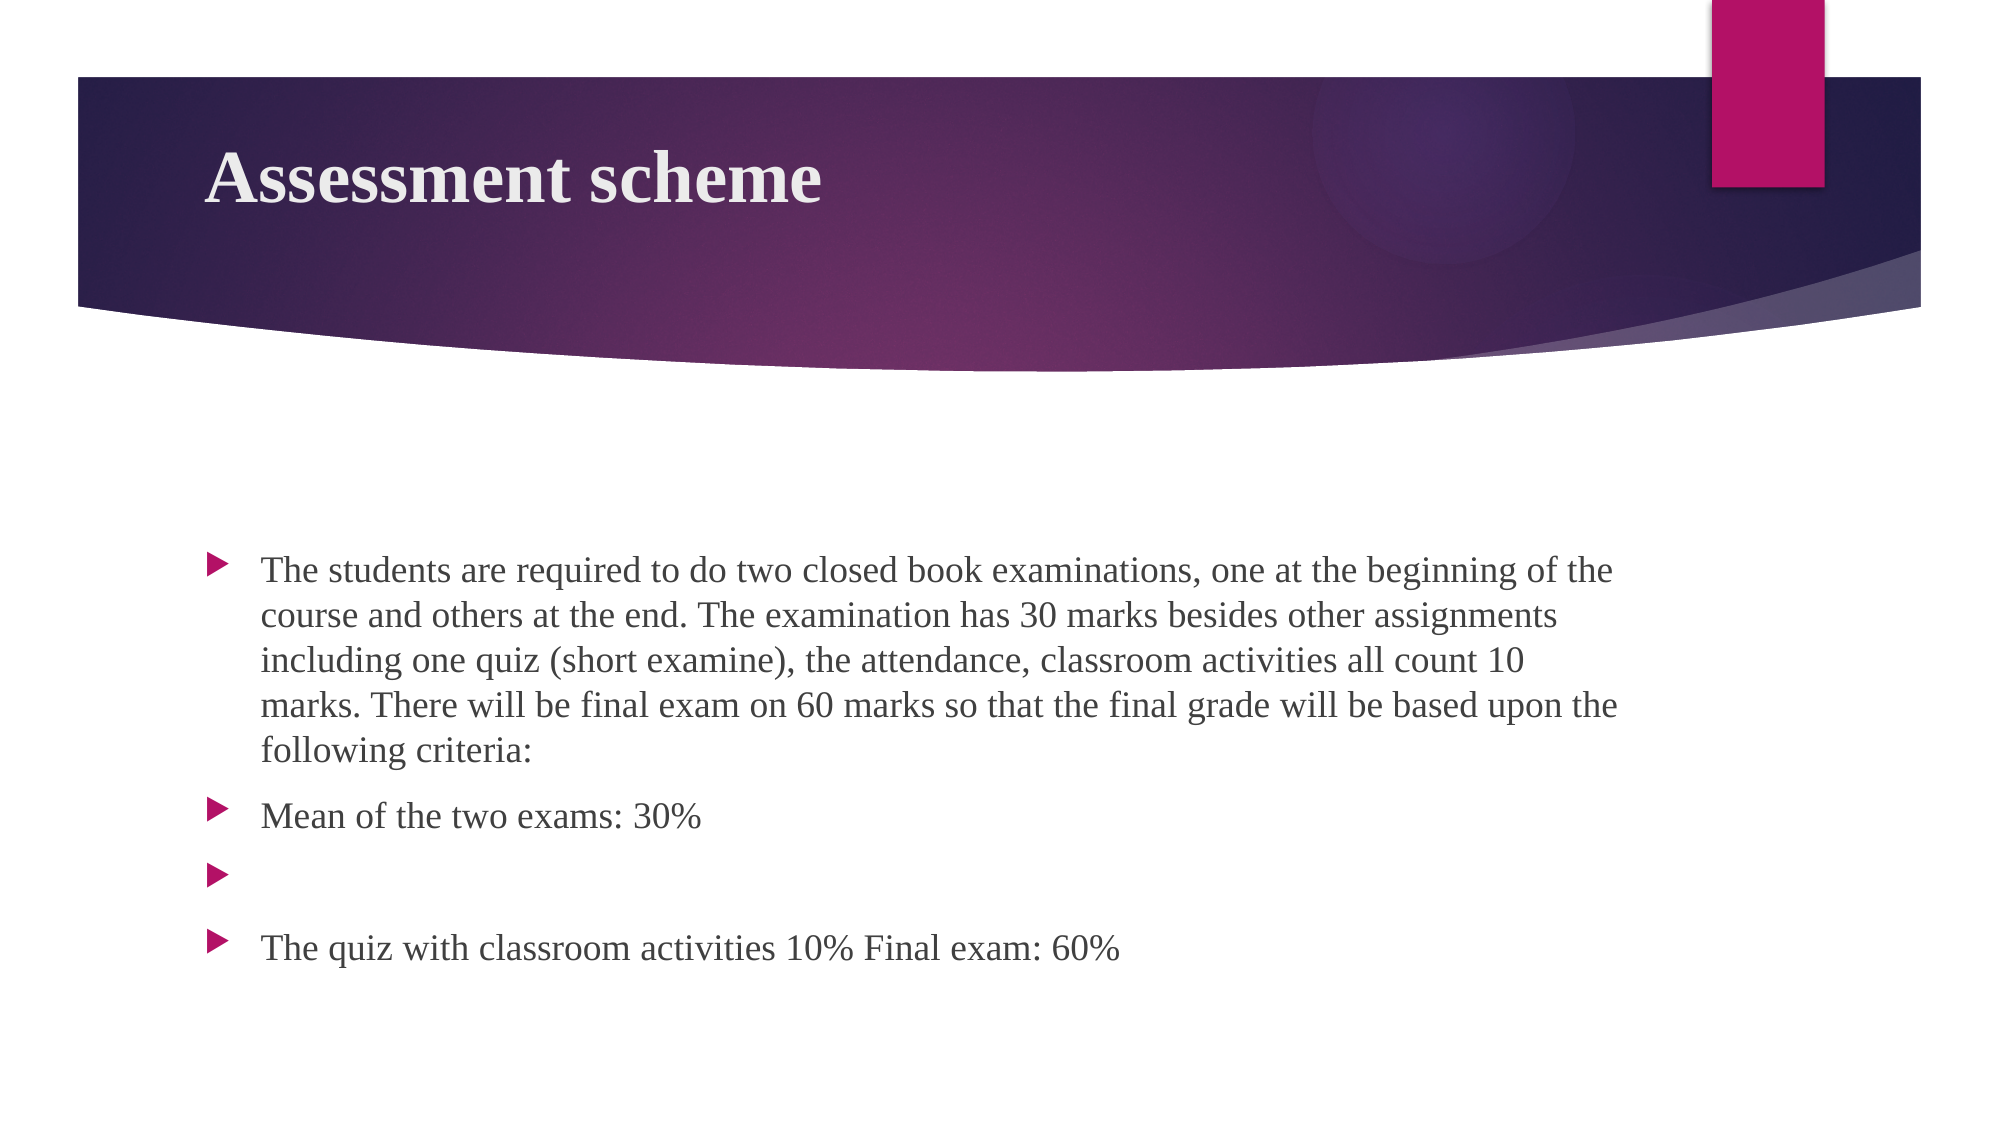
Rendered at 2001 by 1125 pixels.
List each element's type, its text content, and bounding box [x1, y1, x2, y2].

list The students are required to do two closed book examinations, one at the beginning of the course and others at the end. The examination has 30 marks besides other assignments including one quiz (short examine), the attendance, classroom activities all count 10 marks. There will be final exam on 60 marks so that the final grade will be based upon the following criteria: Mean of the two exams: 30% The quiz with classroom activities 10% Final exam: 60% [189, 427, 1638, 988]
title Assessment scheme [189, 159, 1627, 276]
